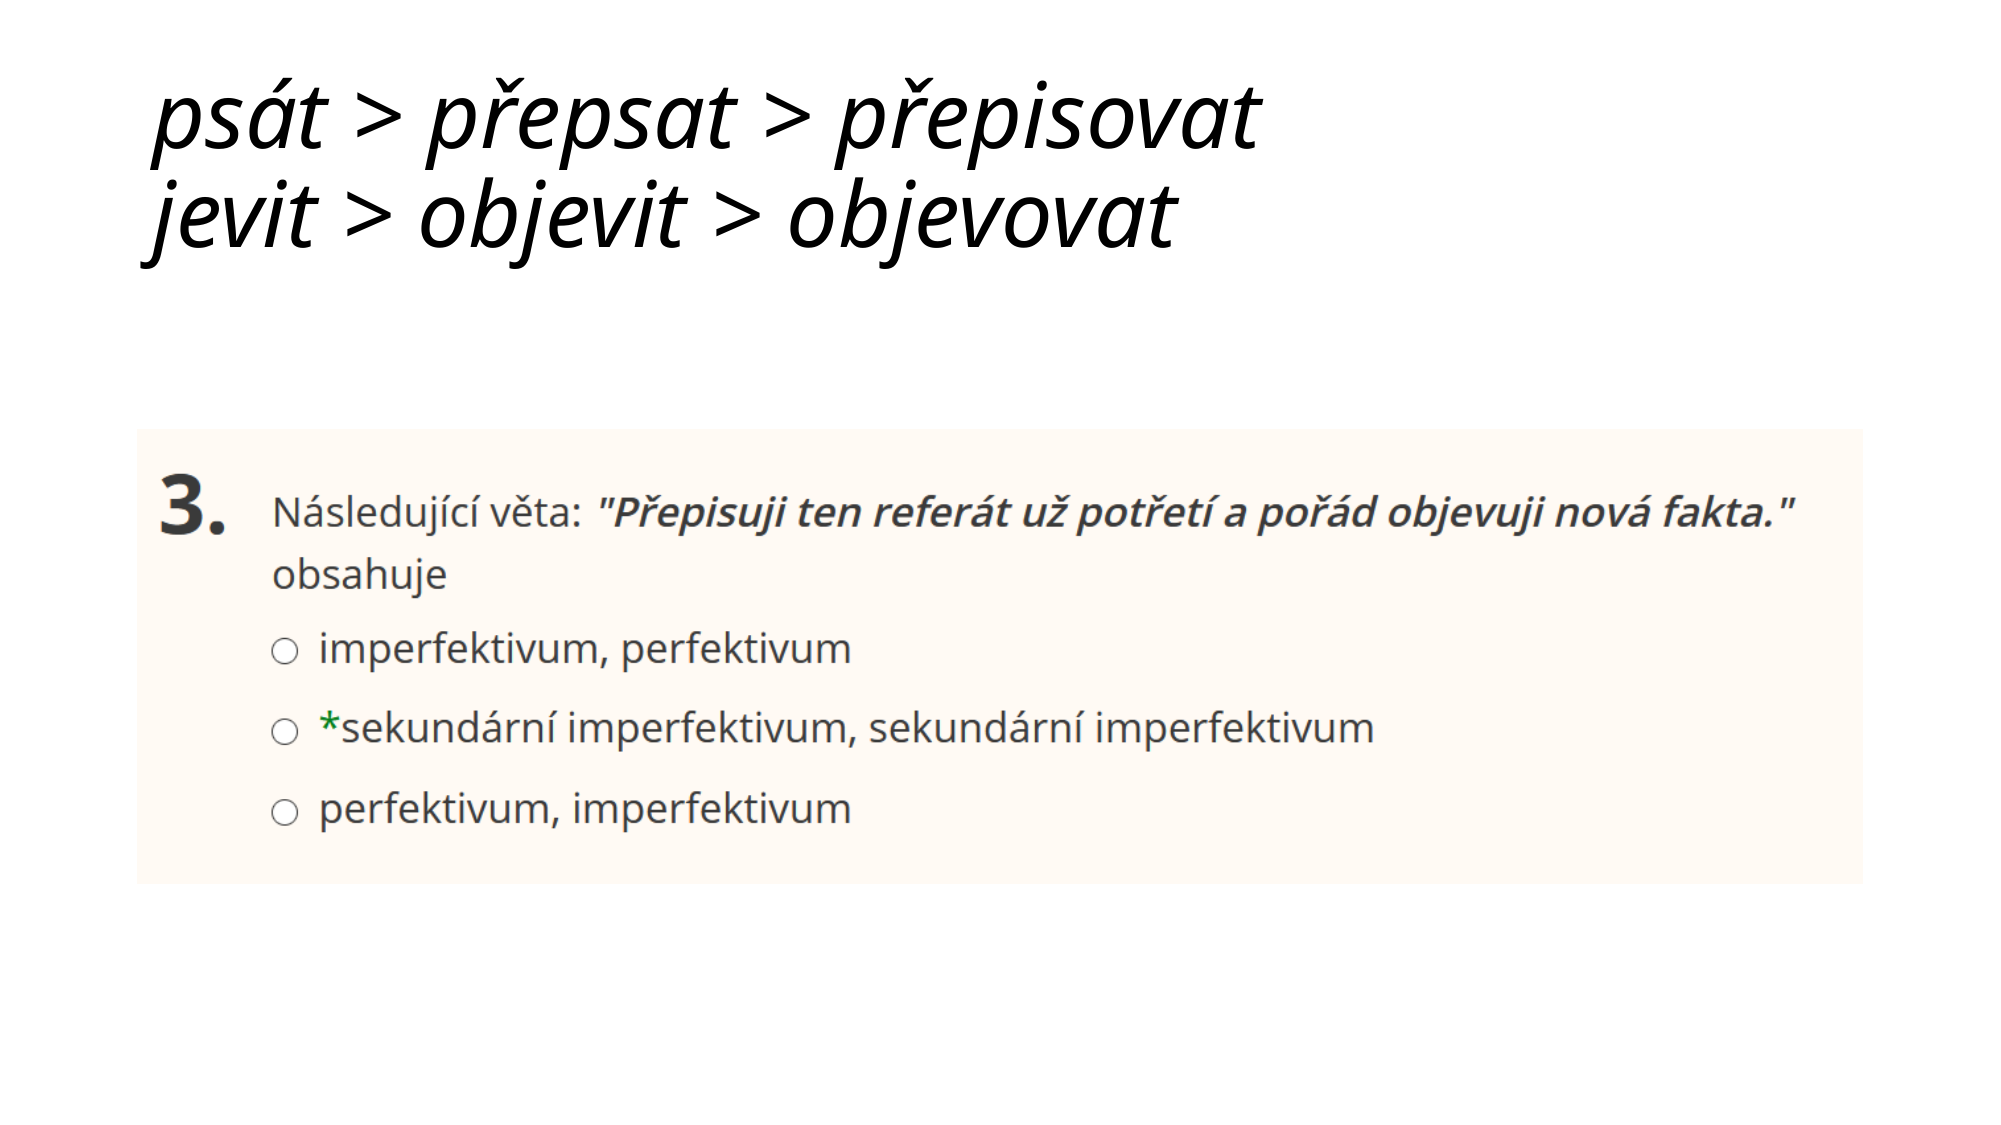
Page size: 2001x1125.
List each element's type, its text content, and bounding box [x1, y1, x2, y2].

title psát > přepsat > přepisovat jevit > objevit > objevovat [137, 59, 1863, 278]
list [137, 429, 1863, 884]
